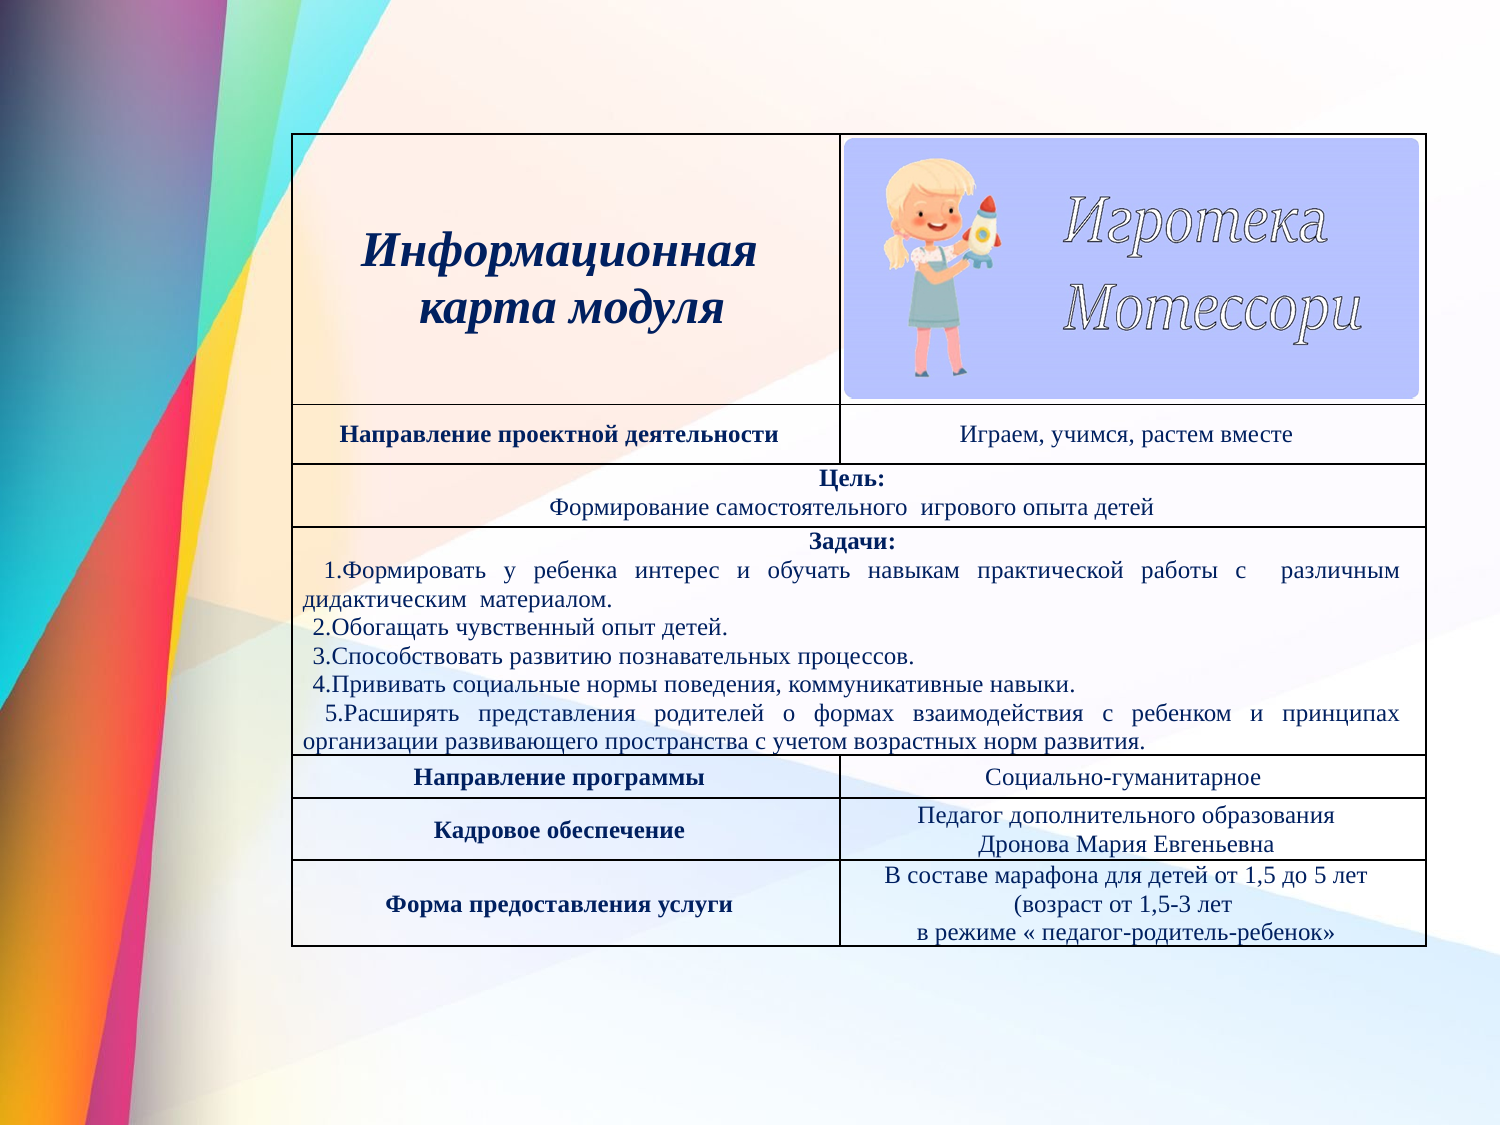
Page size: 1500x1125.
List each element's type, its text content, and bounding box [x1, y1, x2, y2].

table_cell В составе марафона для детей от 1,5 до 5 лет (возраст от 1,5-3 лет в режиме « педагог-родитель-ребенок» [841, 861, 1425, 945]
table_cell Задачи: 1.Формировать у ребенка интерес и обучать навыкам практической работы с различным дидактическим материалом. 2.Обогащать чувственный опыт детей. 3.Способствовать развитию познавательных процессов. 4.Прививать социальные нормы поведения, коммуникативные навыки. 5.Расширять представления родителей о формах взаимодействия с ребенком и принципах организации развивающего пространства с учетом возрастных норм развития. [293, 528, 1425, 754]
table_cell Направление проектной деятельности [293, 405, 839, 463]
table_cell Направление программы [293, 756, 839, 797]
table_cell Социально-гуманитарное [841, 756, 1425, 797]
table_header [841, 135, 1425, 404]
table_header Информационная карта модуля [293, 135, 839, 404]
picture [0, 0, 1500, 1125]
table_cell Форма предоставления услуги [293, 861, 839, 945]
table_cell Играем, учимся, растем вместе [841, 405, 1425, 463]
table_cell Педагог дополнительного образования Дронова Мария Евгеньевна [841, 799, 1425, 859]
table_cell Цель: Формирование самостоятельного игрового опыта детей [293, 465, 1425, 526]
table_cell Кадровое обеспечение [293, 799, 839, 859]
